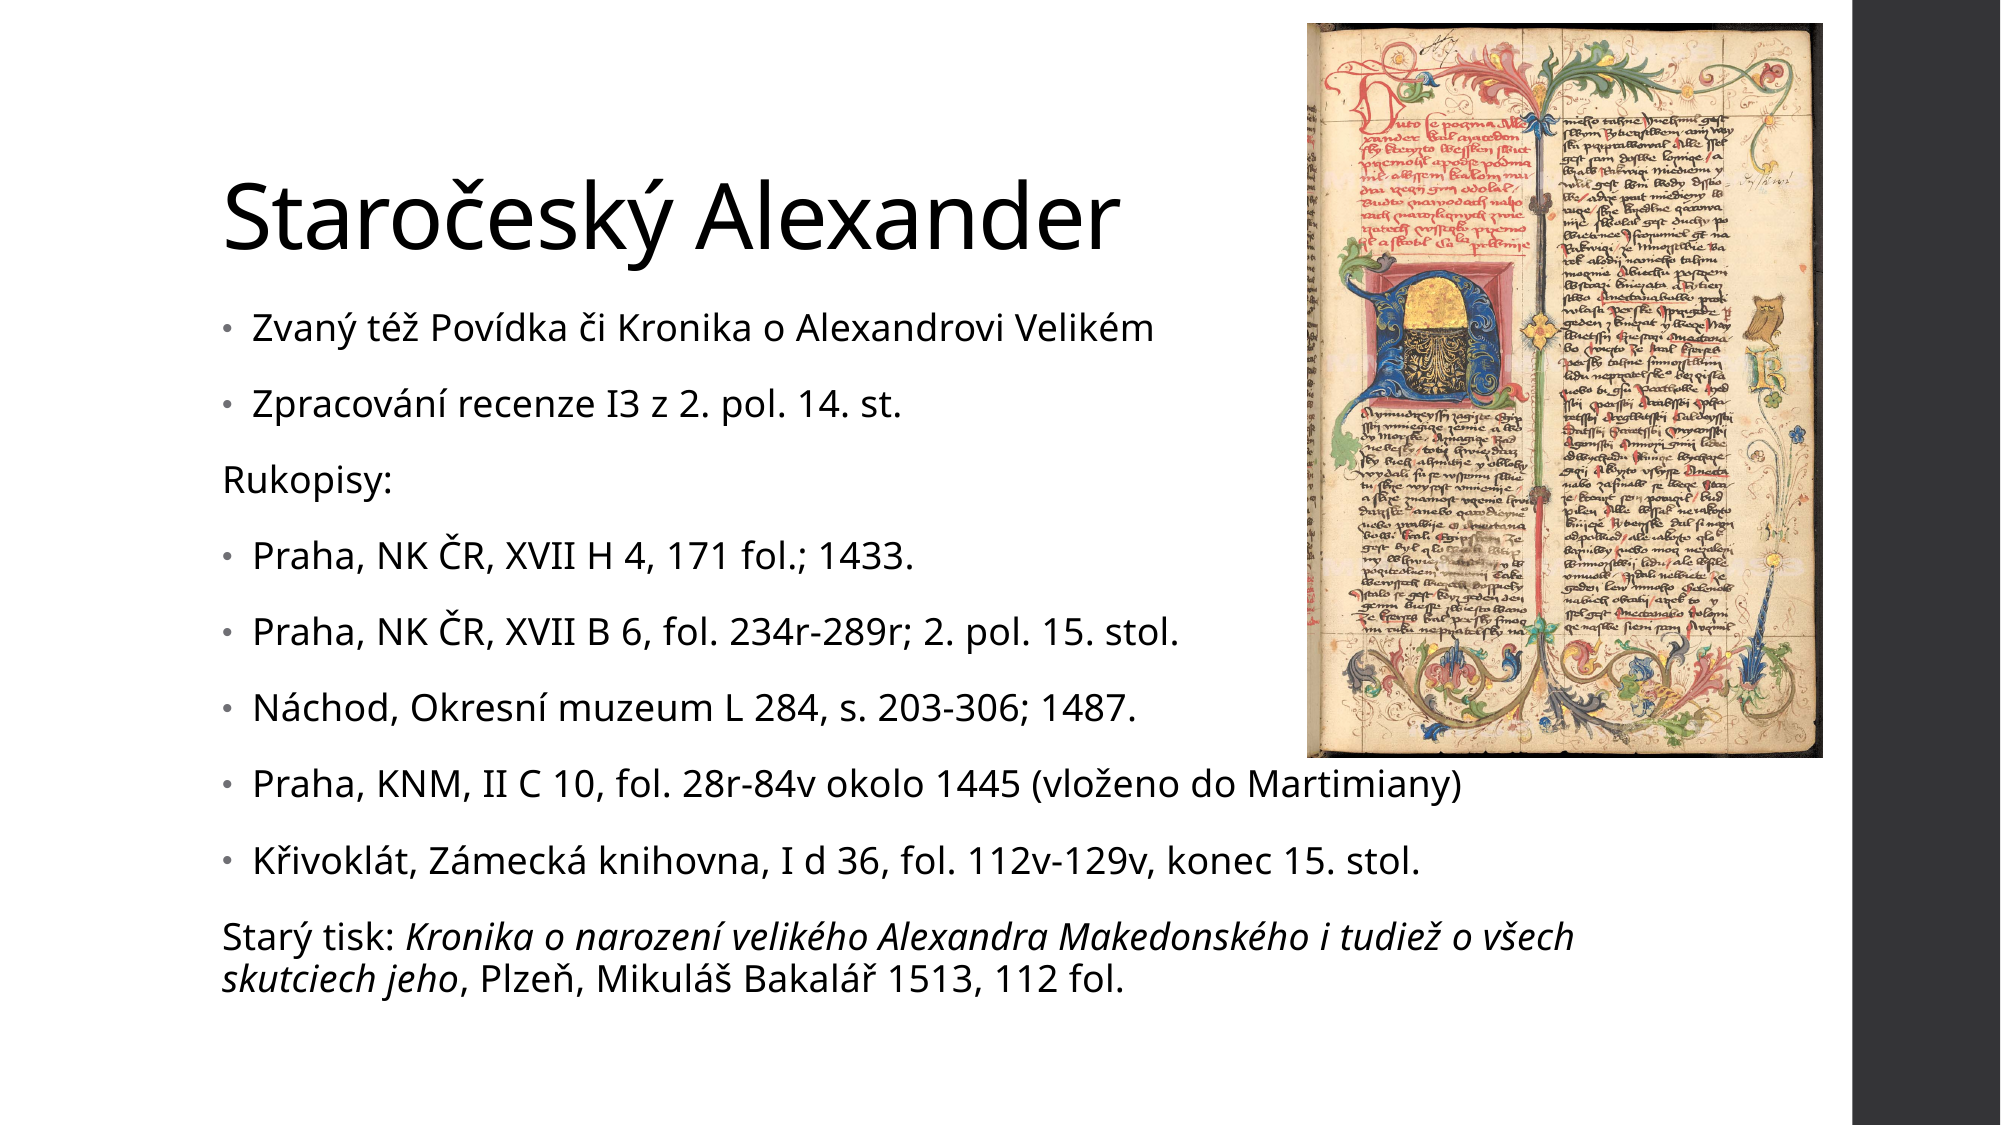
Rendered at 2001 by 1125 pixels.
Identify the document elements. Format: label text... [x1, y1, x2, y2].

list Zvaný též Povídka či Kronika o Alexandrovi Velikém Zpracování recenze I3 z 2. pol. 14. st. Rukopisy: Praha, NK ČR, XVII H 4, 171 fol.; 1433. Praha, NK ČR, XVII B 6, fol. 234r-289r; 2. pol. 15. stol. Náchod, Okresní muzeum L 284, s. 203-306; 1487. Praha, KNM, II C 10, fol. 28r-84v okolo 1445 (vloženo do Martimiany) Křivoklát, Zámecká knihovna, I d 36, fol. 112v-129v, konec 15. stol. Starý tisk: Kronika o narození velikého Alexandra Makedonského i tudiež o všech skutciech jeho, Plzeň, Mikuláš Bakalář 1513, 112 fol. [206, 299, 1617, 1014]
picture [1307, 23, 1823, 759]
title Staročeský Alexander [206, 60, 1300, 278]
